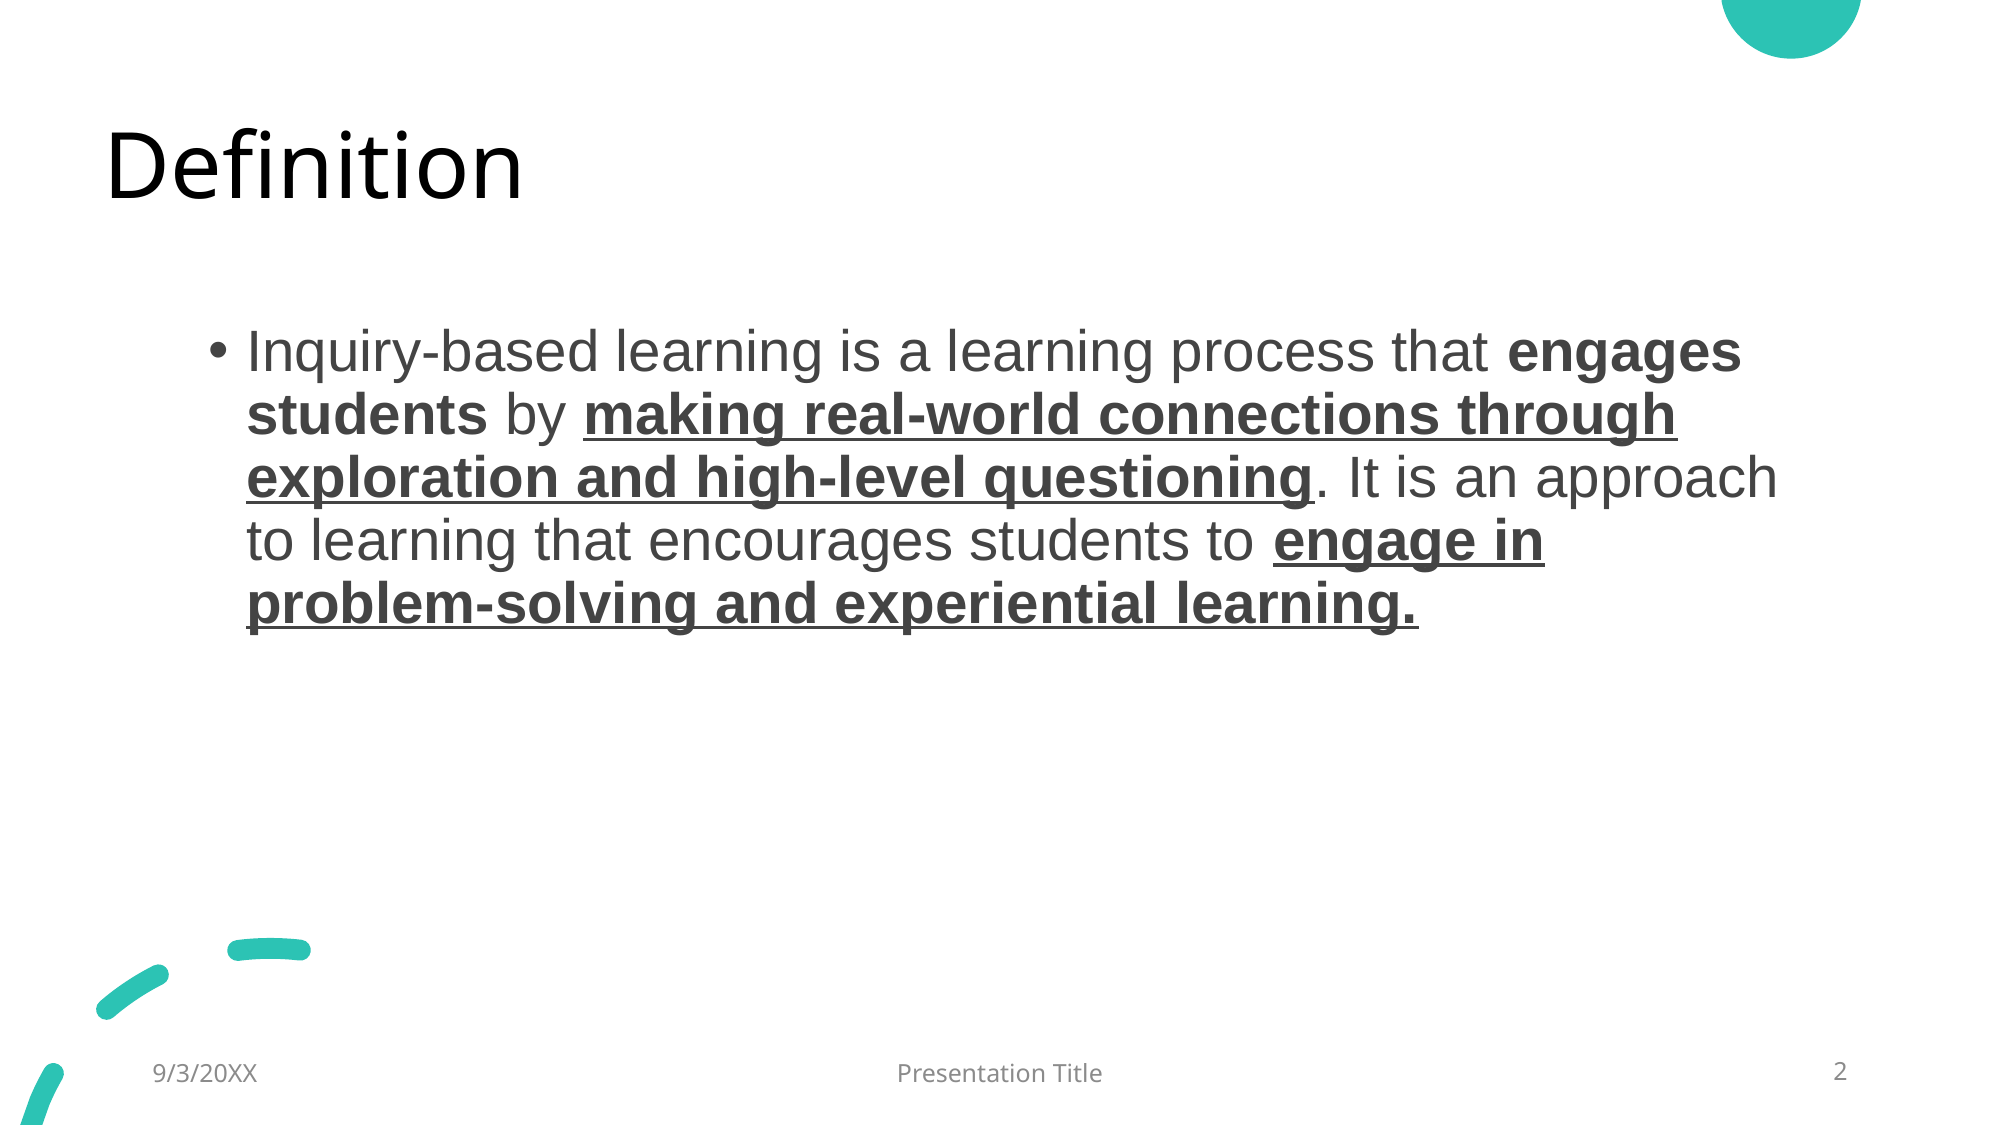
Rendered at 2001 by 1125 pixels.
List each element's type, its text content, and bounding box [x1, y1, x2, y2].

title Definition [88, 59, 1814, 278]
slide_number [137, 1042, 588, 1103]
slide_number 2 [1412, 1042, 1863, 1103]
list Inquiry-based learning is a learning process that engages students by making real-world connections through exploration and high-level questioning. It is an approach to learning that encourages students to engage in problem-solving and experiential learning. [193, 313, 1806, 947]
footer Presentation Title [662, 1042, 1338, 1103]
